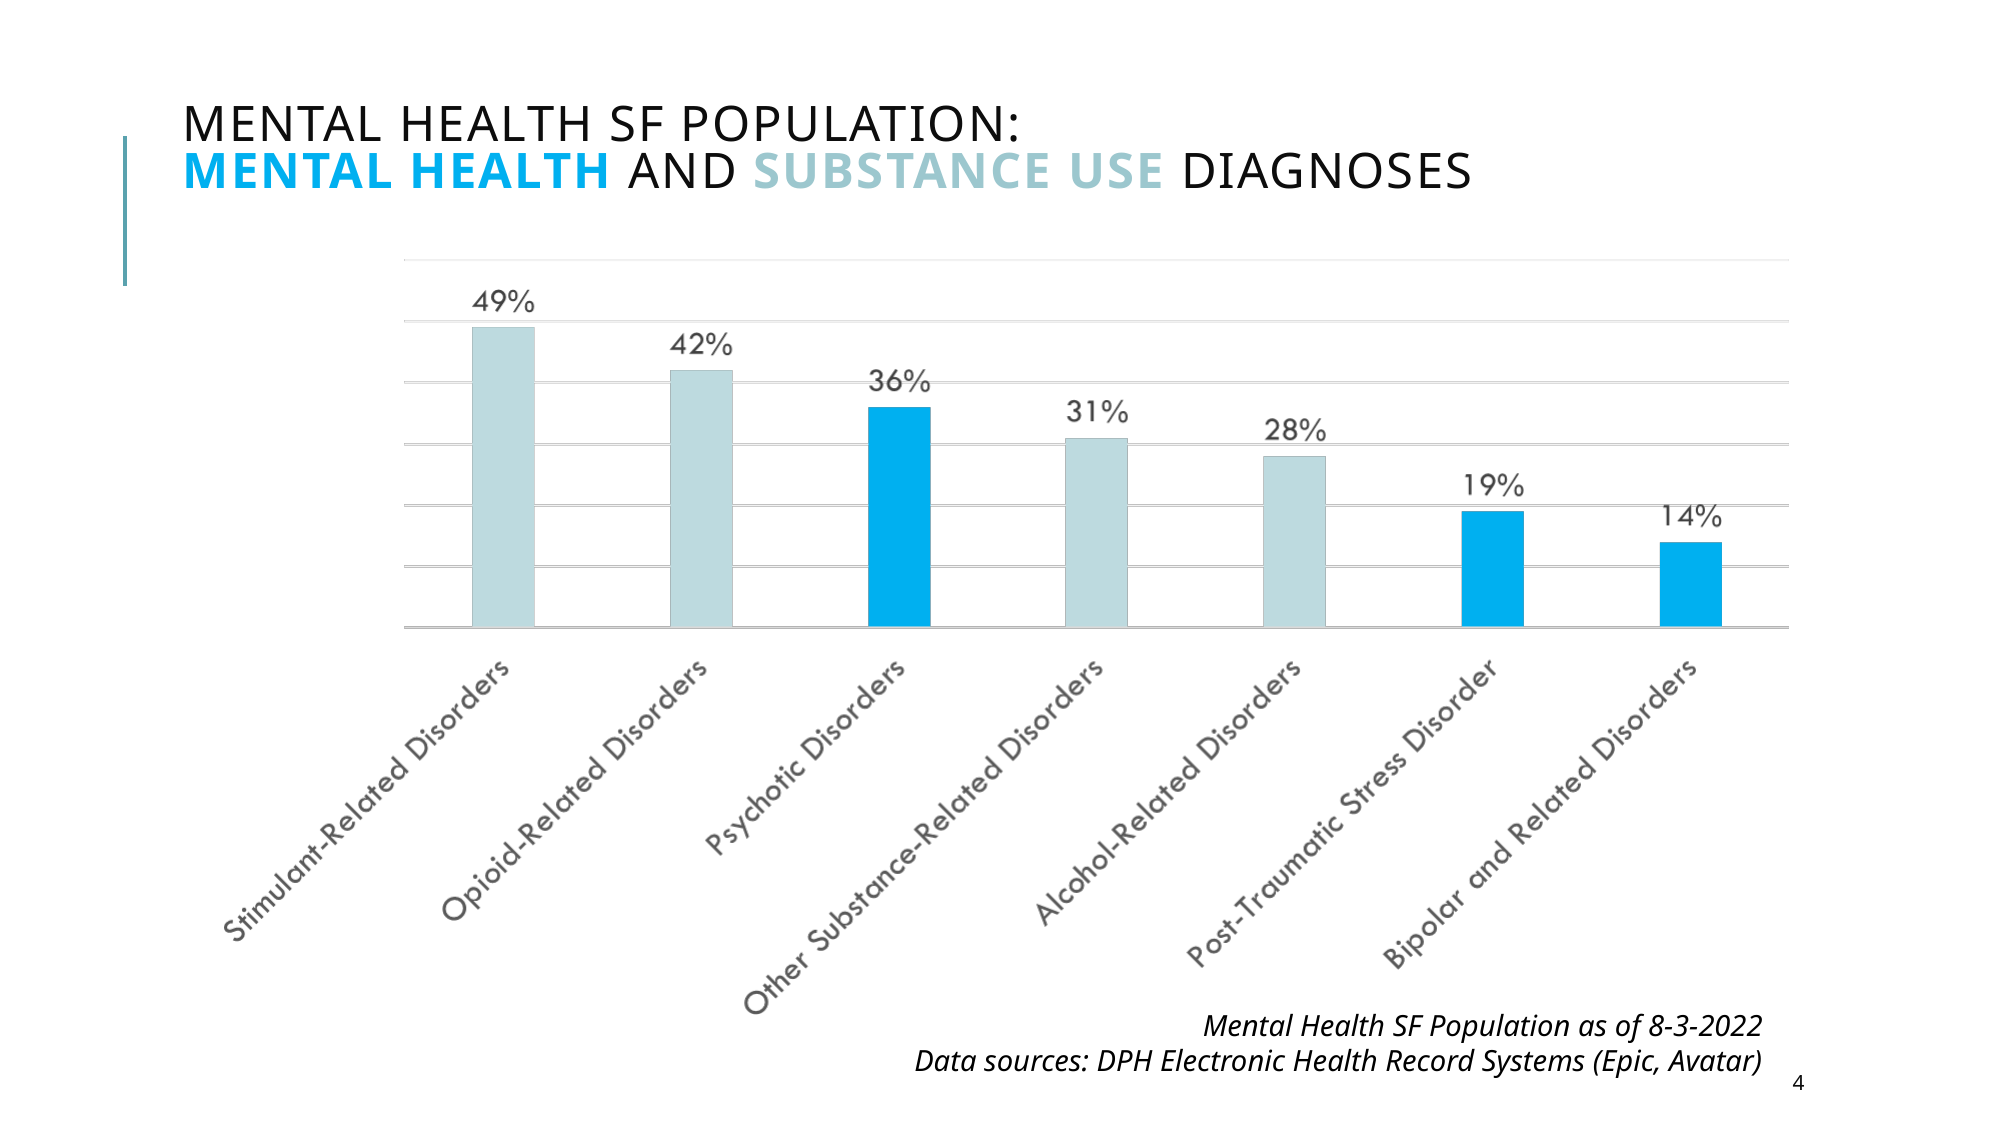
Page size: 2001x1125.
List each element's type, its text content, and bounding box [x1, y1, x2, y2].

picture [159, 253, 1841, 1062]
slide_number 4 [1777, 1061, 1938, 1107]
title Mental health SF population: Mental health and substance use diagnoses [168, 96, 1763, 207]
text_box Mental Health SF Population as of 8-3-2022 Data sources: DPH Electronic Health Record Systems (Epic, Avatar) [462, 1073, 1778, 1085]
